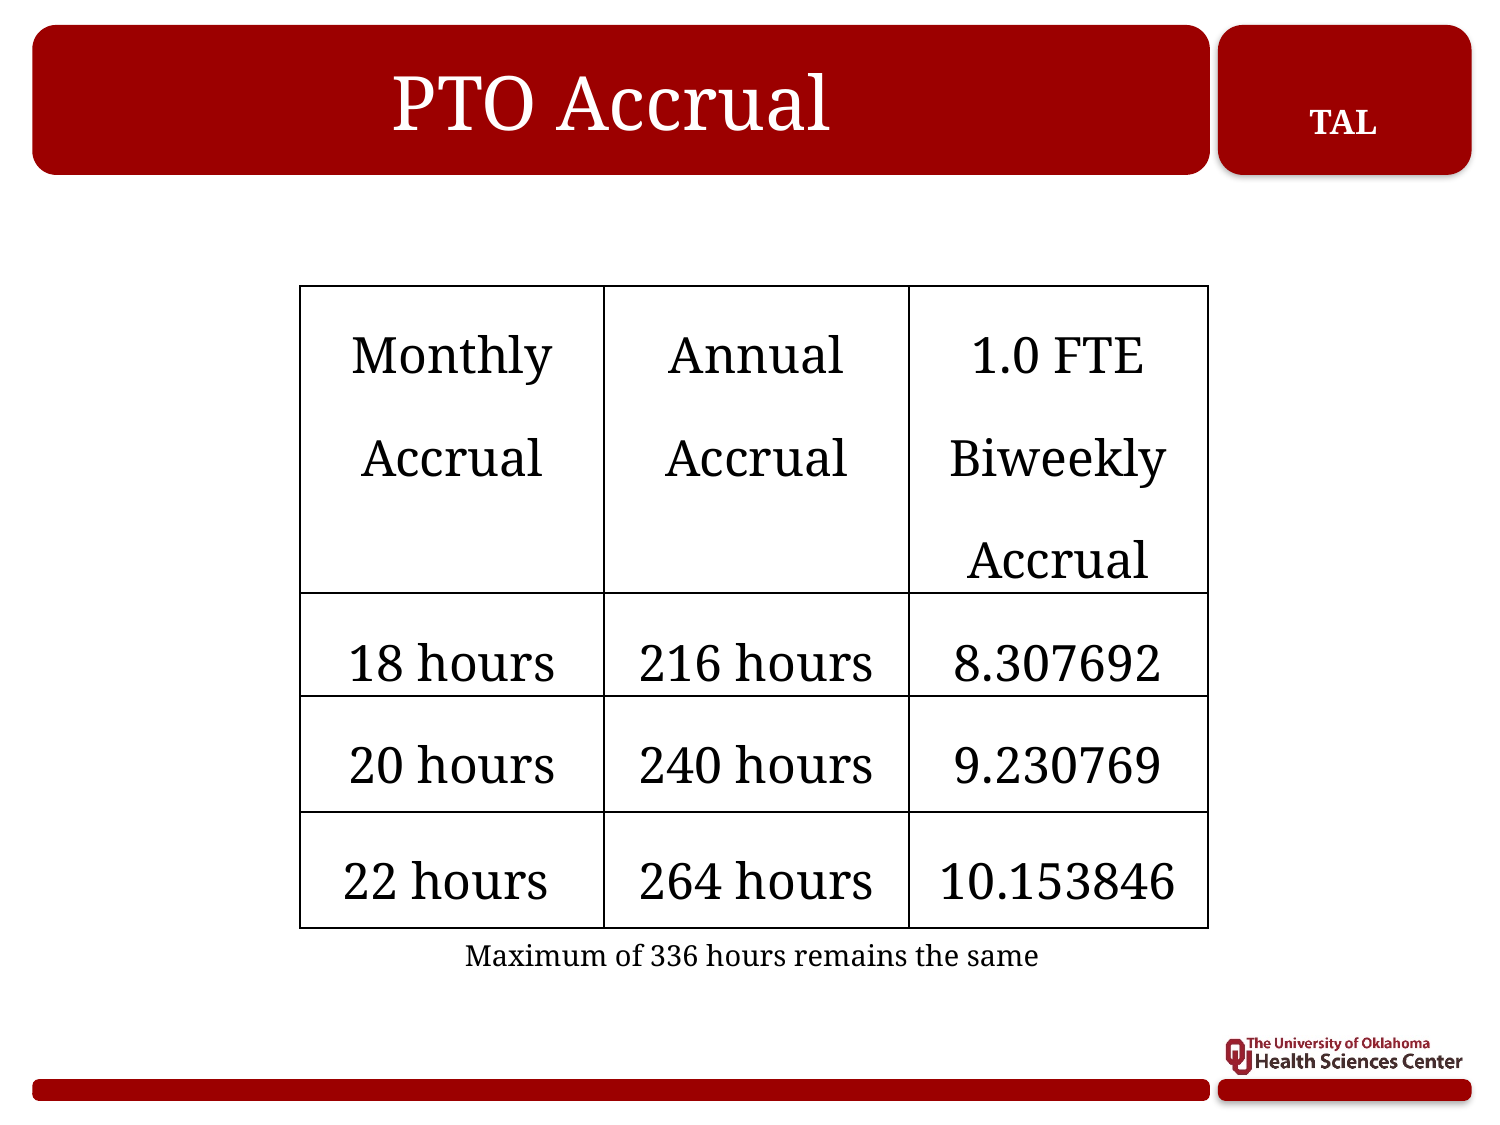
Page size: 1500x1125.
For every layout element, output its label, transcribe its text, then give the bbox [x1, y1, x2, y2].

table_cell 264 hours [605, 813, 908, 896]
table_cell 20 hours [301, 697, 603, 811]
table_cell 216 hours [605, 594, 908, 695]
table_header Monthly Accrual [301, 287, 603, 592]
table_cell 10.153846 [910, 813, 1207, 896]
text_box Maximum of 336 hours remains the same [304, 896, 1208, 980]
title PTO Accrual [34, 27, 1208, 174]
table_cell 9.230769 [910, 697, 1207, 811]
table_cell 22 hours [301, 813, 603, 927]
table_cell 8.307692 [910, 594, 1207, 695]
table_cell 240 hours [605, 697, 908, 811]
table_header 1.0 FTE Biweekly Accrual [910, 287, 1207, 592]
text_box [62, 219, 1450, 1024]
table_header Annual Accrual [605, 287, 908, 592]
table_cell 18 hours [301, 594, 603, 695]
picture [1222, 1035, 1465, 1076]
